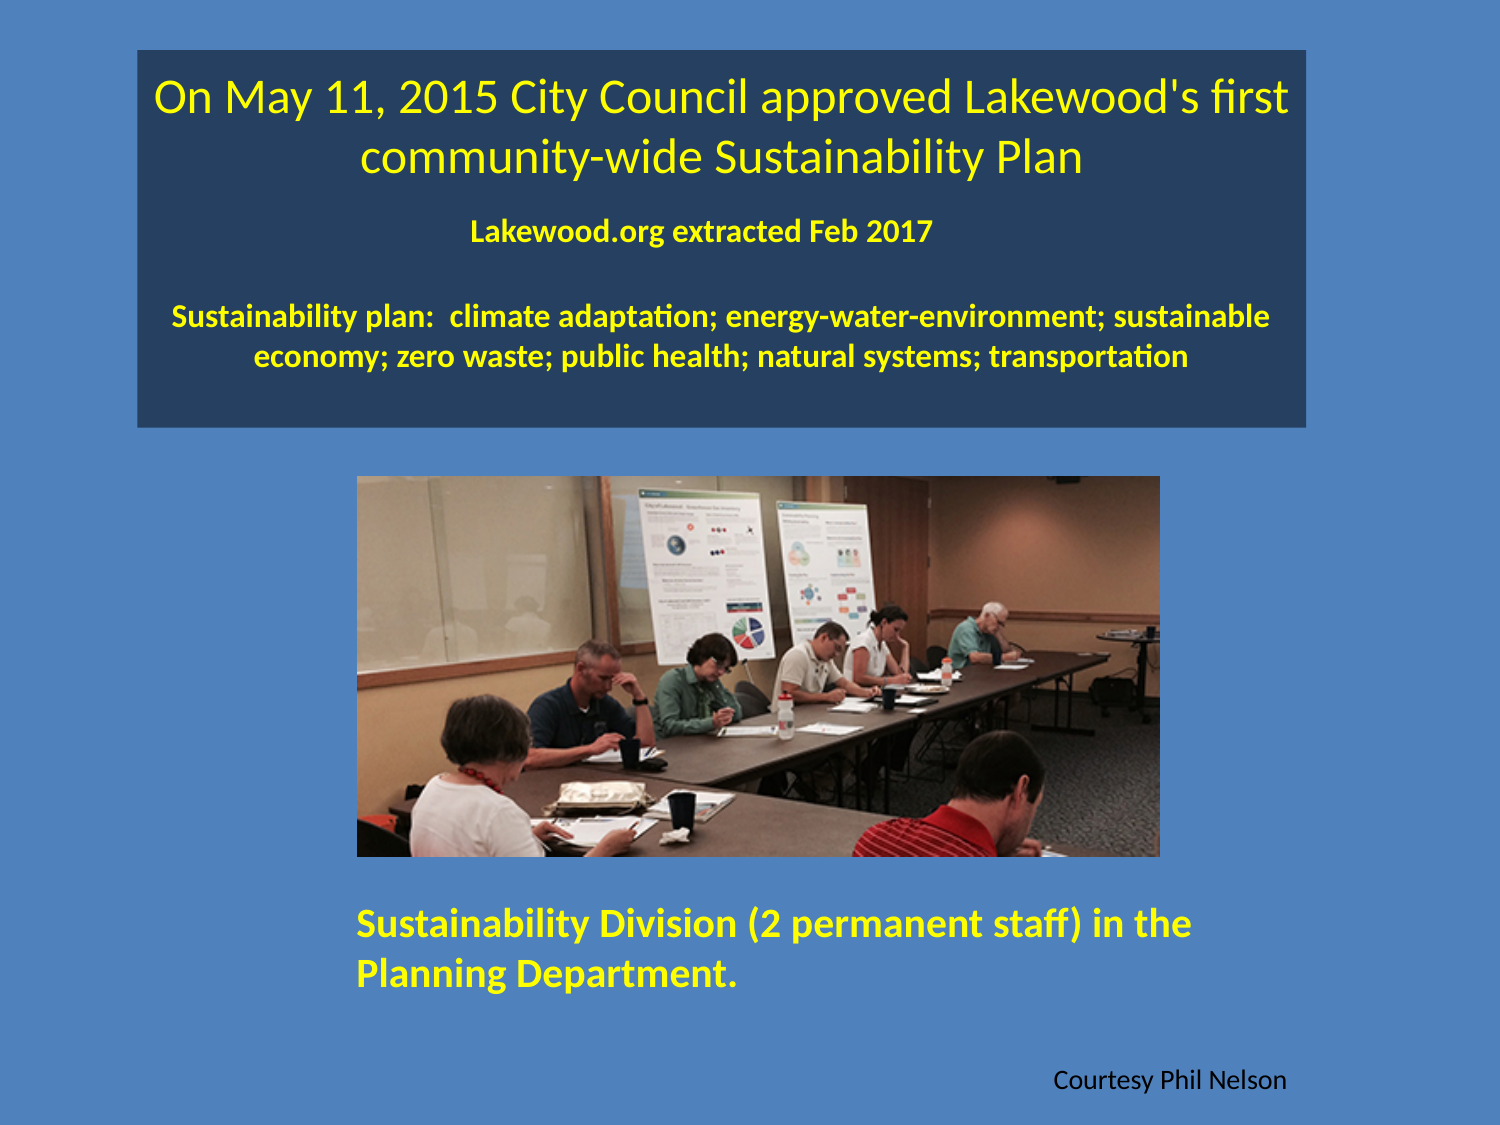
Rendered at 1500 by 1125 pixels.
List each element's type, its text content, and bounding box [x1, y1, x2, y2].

picture [357, 476, 1160, 858]
text_box Courtesy Phil Nelson [1038, 1054, 1429, 1103]
text_box Sustainability Division (2 permanent staff) in the Planning Department. [341, 888, 1234, 1003]
title On May 11, 2015 City Council approved Lakewood's first community-wide Sustainability Plan Lakewood.org extracted Feb 2017 Sustainability plan: climate adaptation; energy-water-environment; sustainable economy; zero waste; public health; natural systems; transportation [137, 50, 1307, 428]
